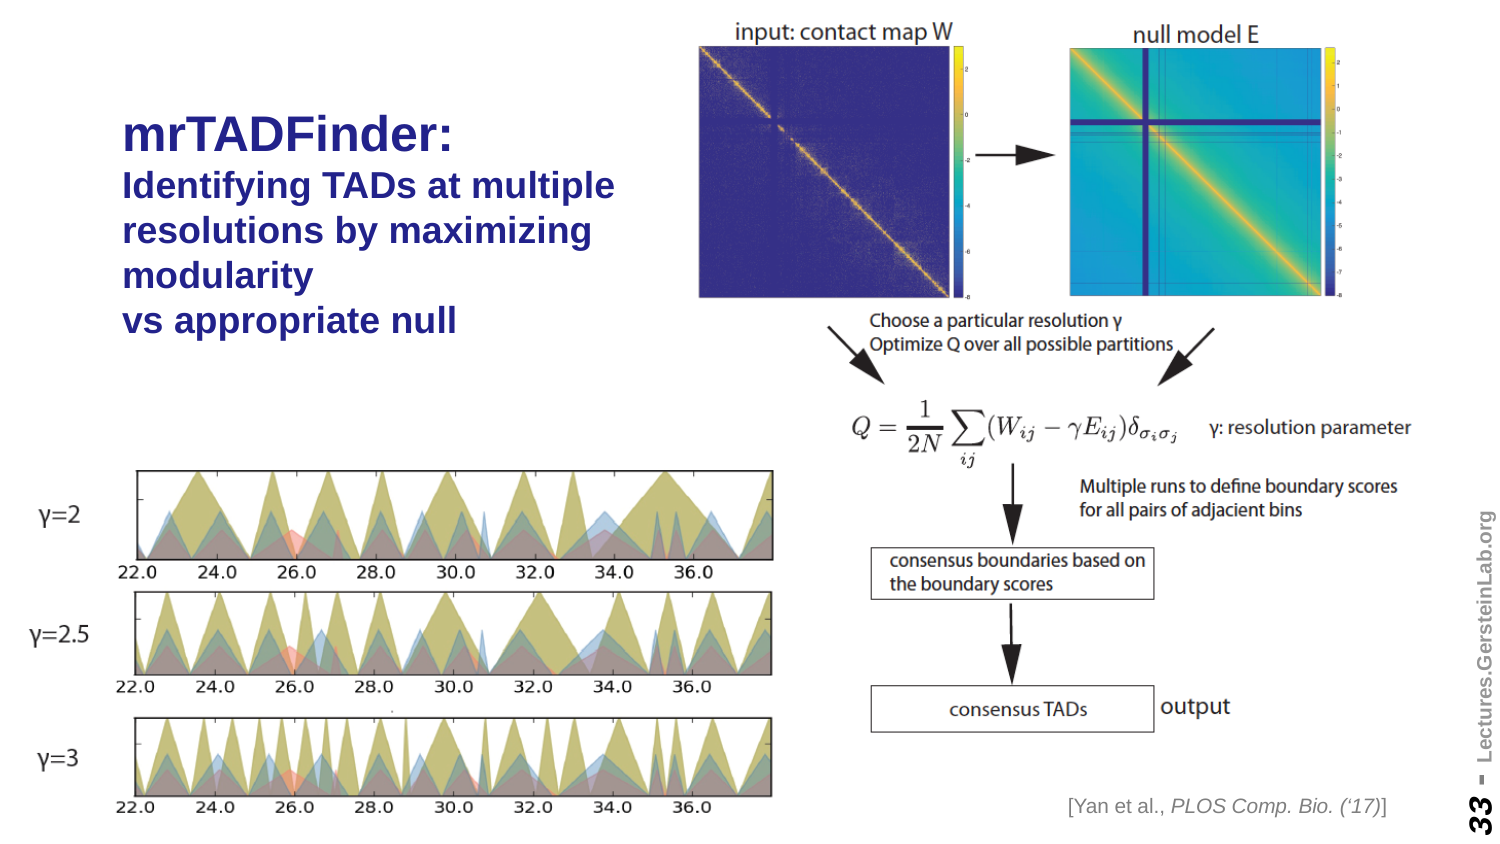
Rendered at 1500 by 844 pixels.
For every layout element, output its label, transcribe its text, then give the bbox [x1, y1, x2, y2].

title mrTADFinder: Identifying TADs at multiple resolutions by maximizing modularity vs appropriate null [106, 83, 649, 360]
picture [20, 12, 1472, 819]
text_box [Yan et al., PLOS Comp. Bio. (‘17)] [1052, 785, 1434, 827]
